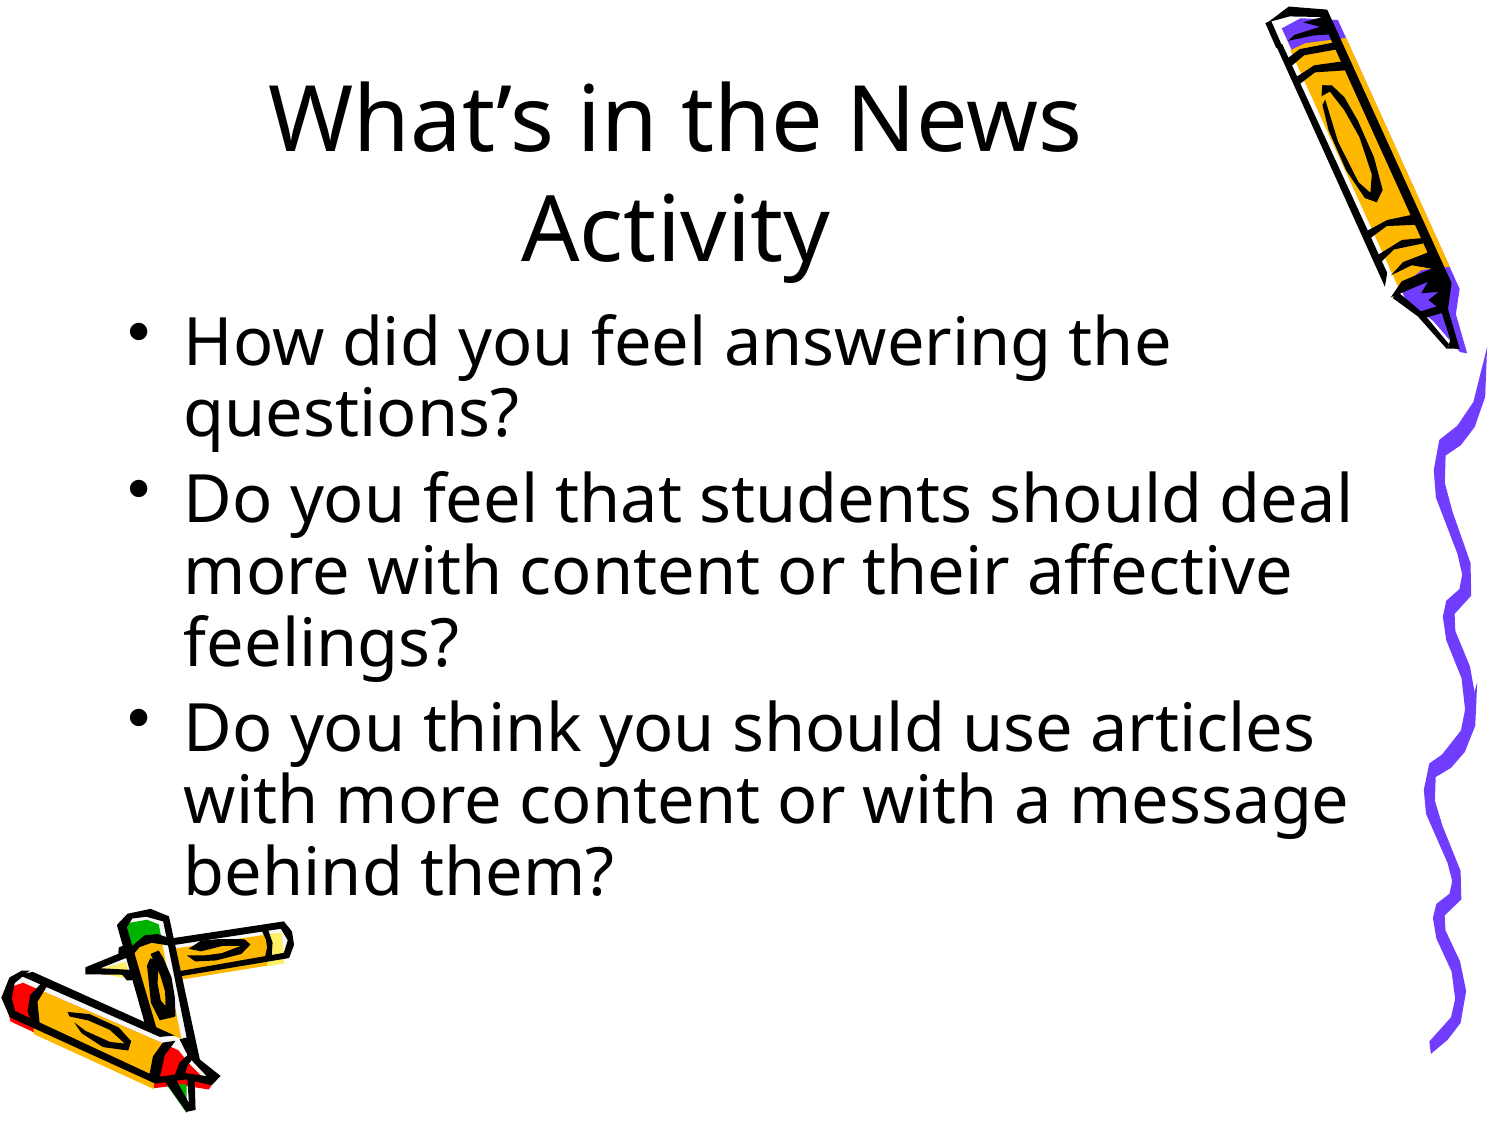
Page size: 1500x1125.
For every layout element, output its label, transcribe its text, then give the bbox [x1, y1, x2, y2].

title What’s in the News Activity [112, 24, 1240, 288]
list How did you feel answering the questions? Do you feel that students should deal more with content or their affective feelings? Do you think you should use articles with more content or with a message behind them? [112, 299, 1376, 963]
